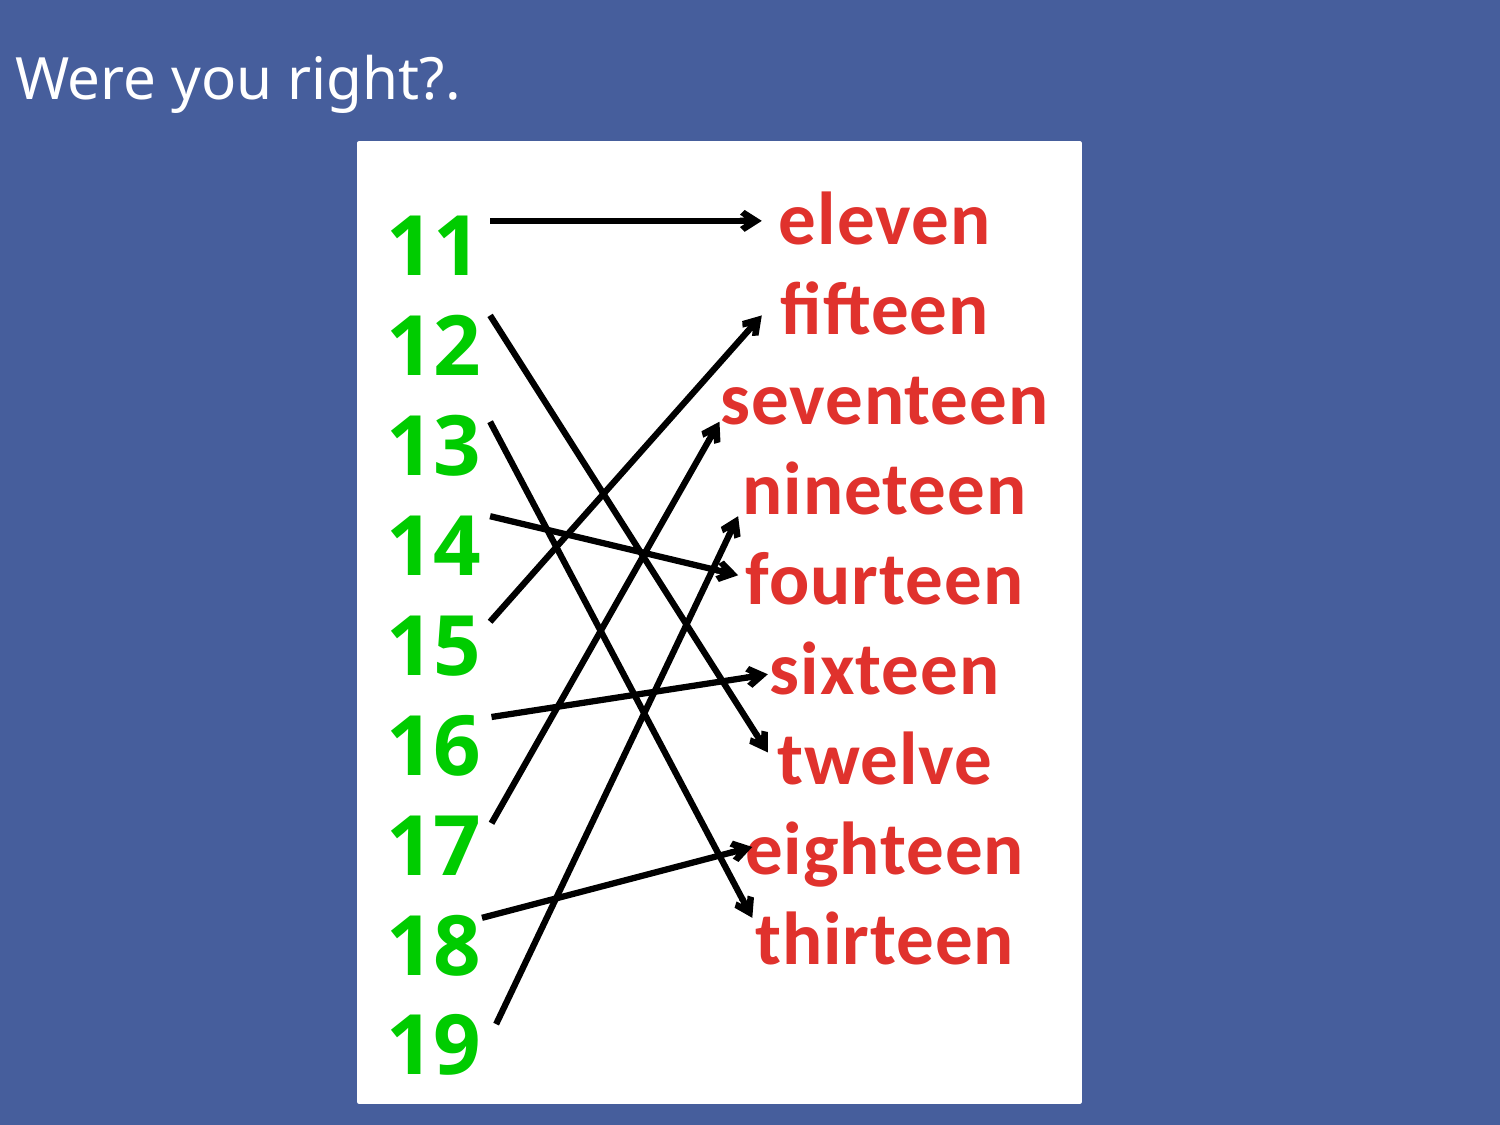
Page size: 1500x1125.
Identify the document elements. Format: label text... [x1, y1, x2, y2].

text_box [743, 726, 753, 846]
text_box 11 12 13 14 15 16 17 18 19 [359, 184, 509, 1125]
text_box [757, 315, 769, 673]
title Were you right?. [0, 18, 1350, 134]
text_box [743, 846, 753, 918]
text_box eleven fifteen seventeen nineteen fourteen sixteen twelve eighteen thirteen [705, 161, 1065, 1077]
text_box [357, 141, 1082, 1104]
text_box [495, 515, 739, 1025]
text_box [481, 846, 490, 918]
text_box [757, 724, 769, 753]
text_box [491, 421, 720, 518]
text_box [743, 631, 753, 672]
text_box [743, 674, 769, 718]
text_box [489, 315, 763, 622]
